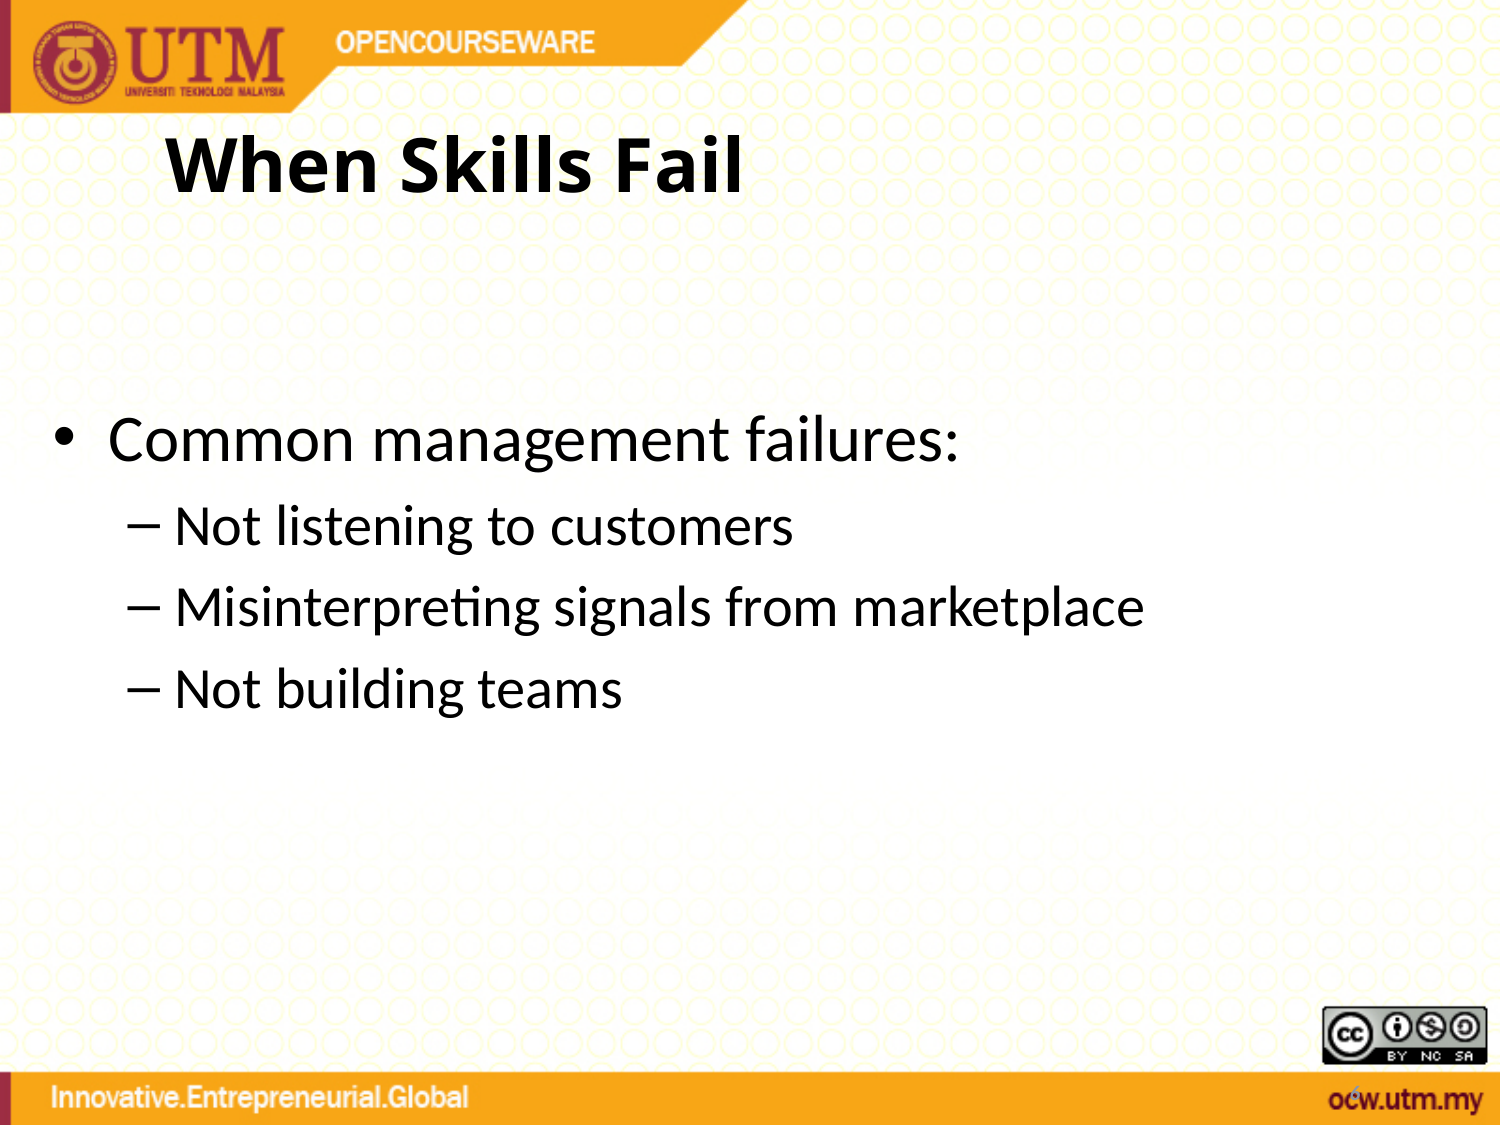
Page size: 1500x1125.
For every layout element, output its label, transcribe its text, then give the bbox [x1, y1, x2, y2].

title When Skills Fail [149, 99, 1351, 226]
picture [0, 0, 1500, 1125]
slide_number 6 [1025, 1062, 1375, 1123]
list Common management failures: Not listening to customers Misinterpreting signals from marketplace Not building teams [37, 387, 1463, 993]
